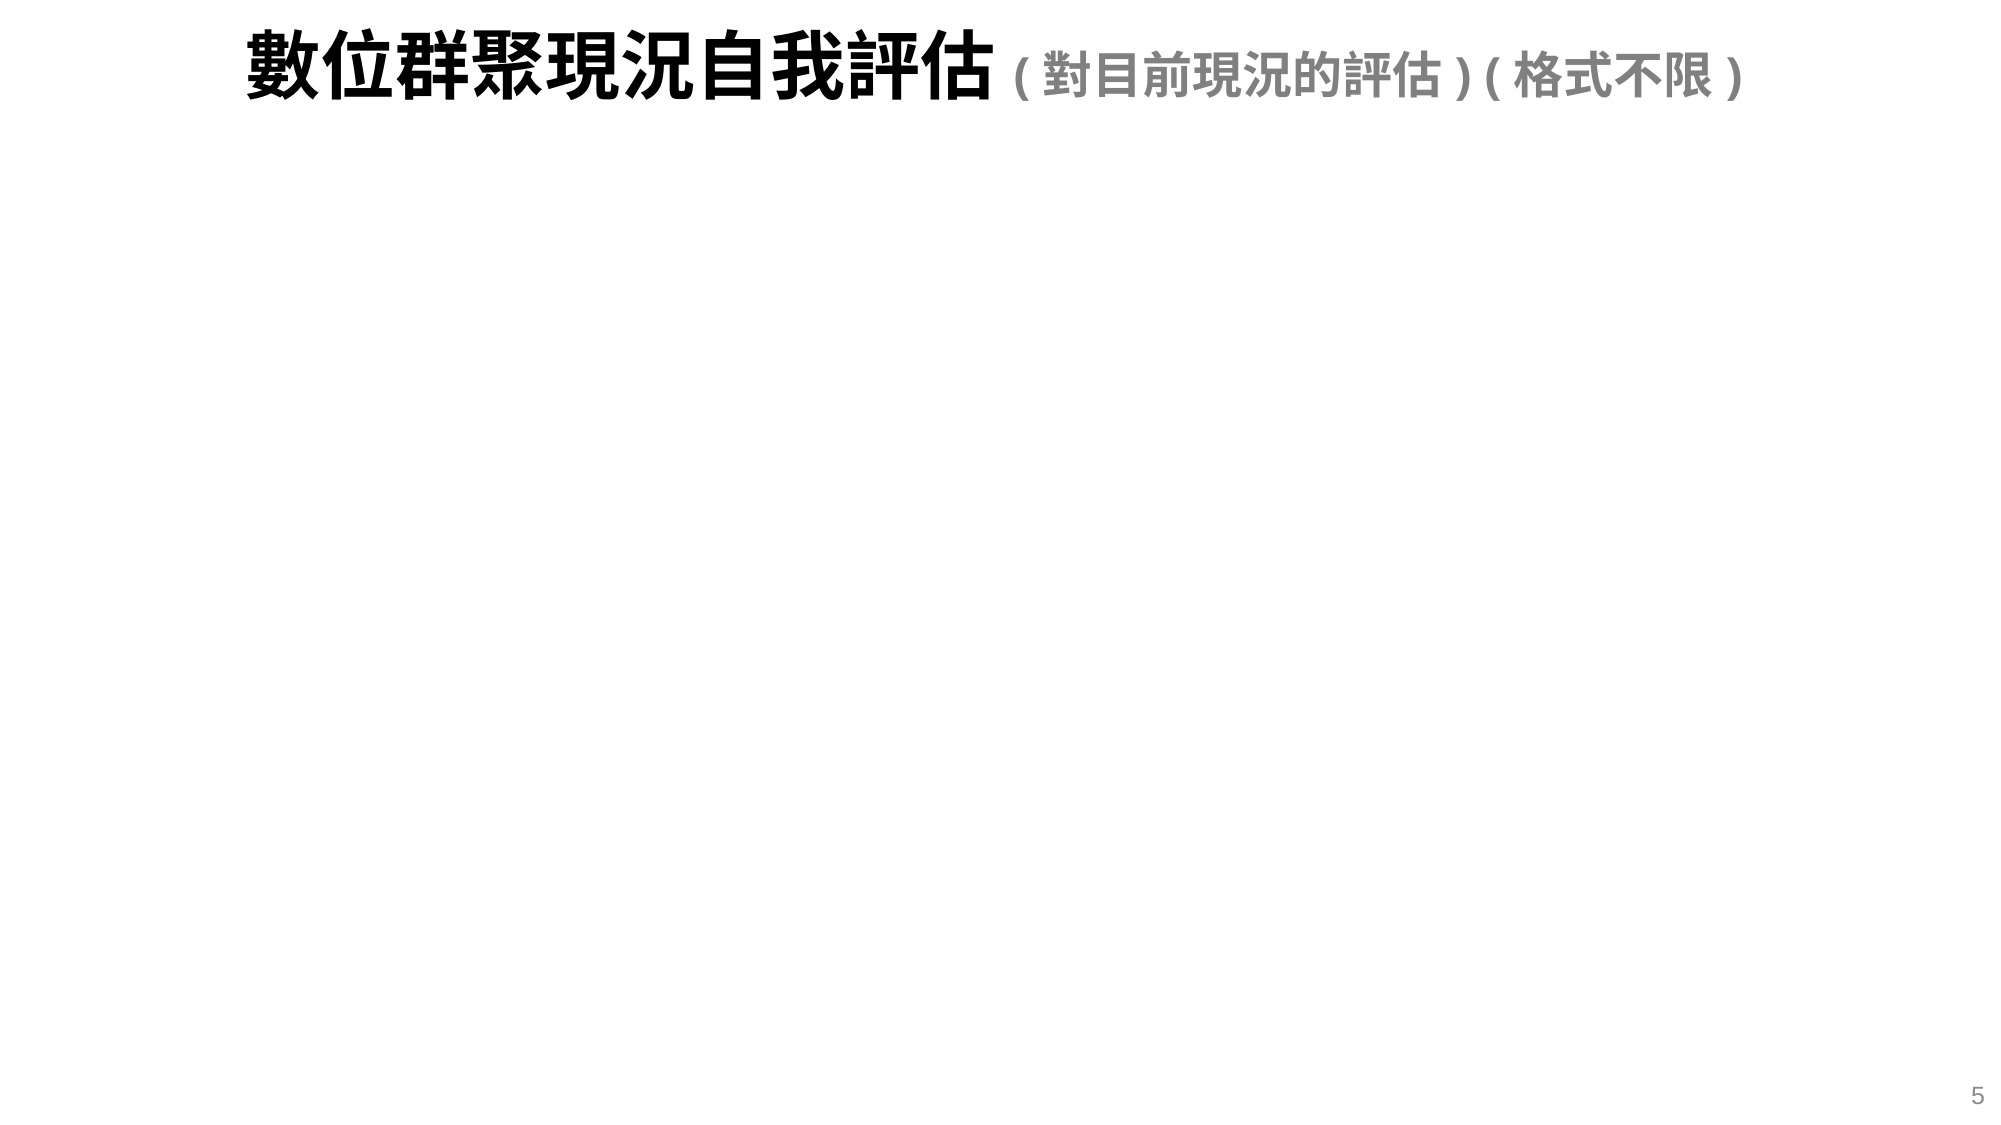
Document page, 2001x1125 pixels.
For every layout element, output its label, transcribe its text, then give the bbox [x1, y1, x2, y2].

text_box 數位群聚現況自我評估(對目前現況的評估) (格式不限) [219, 11, 1769, 117]
